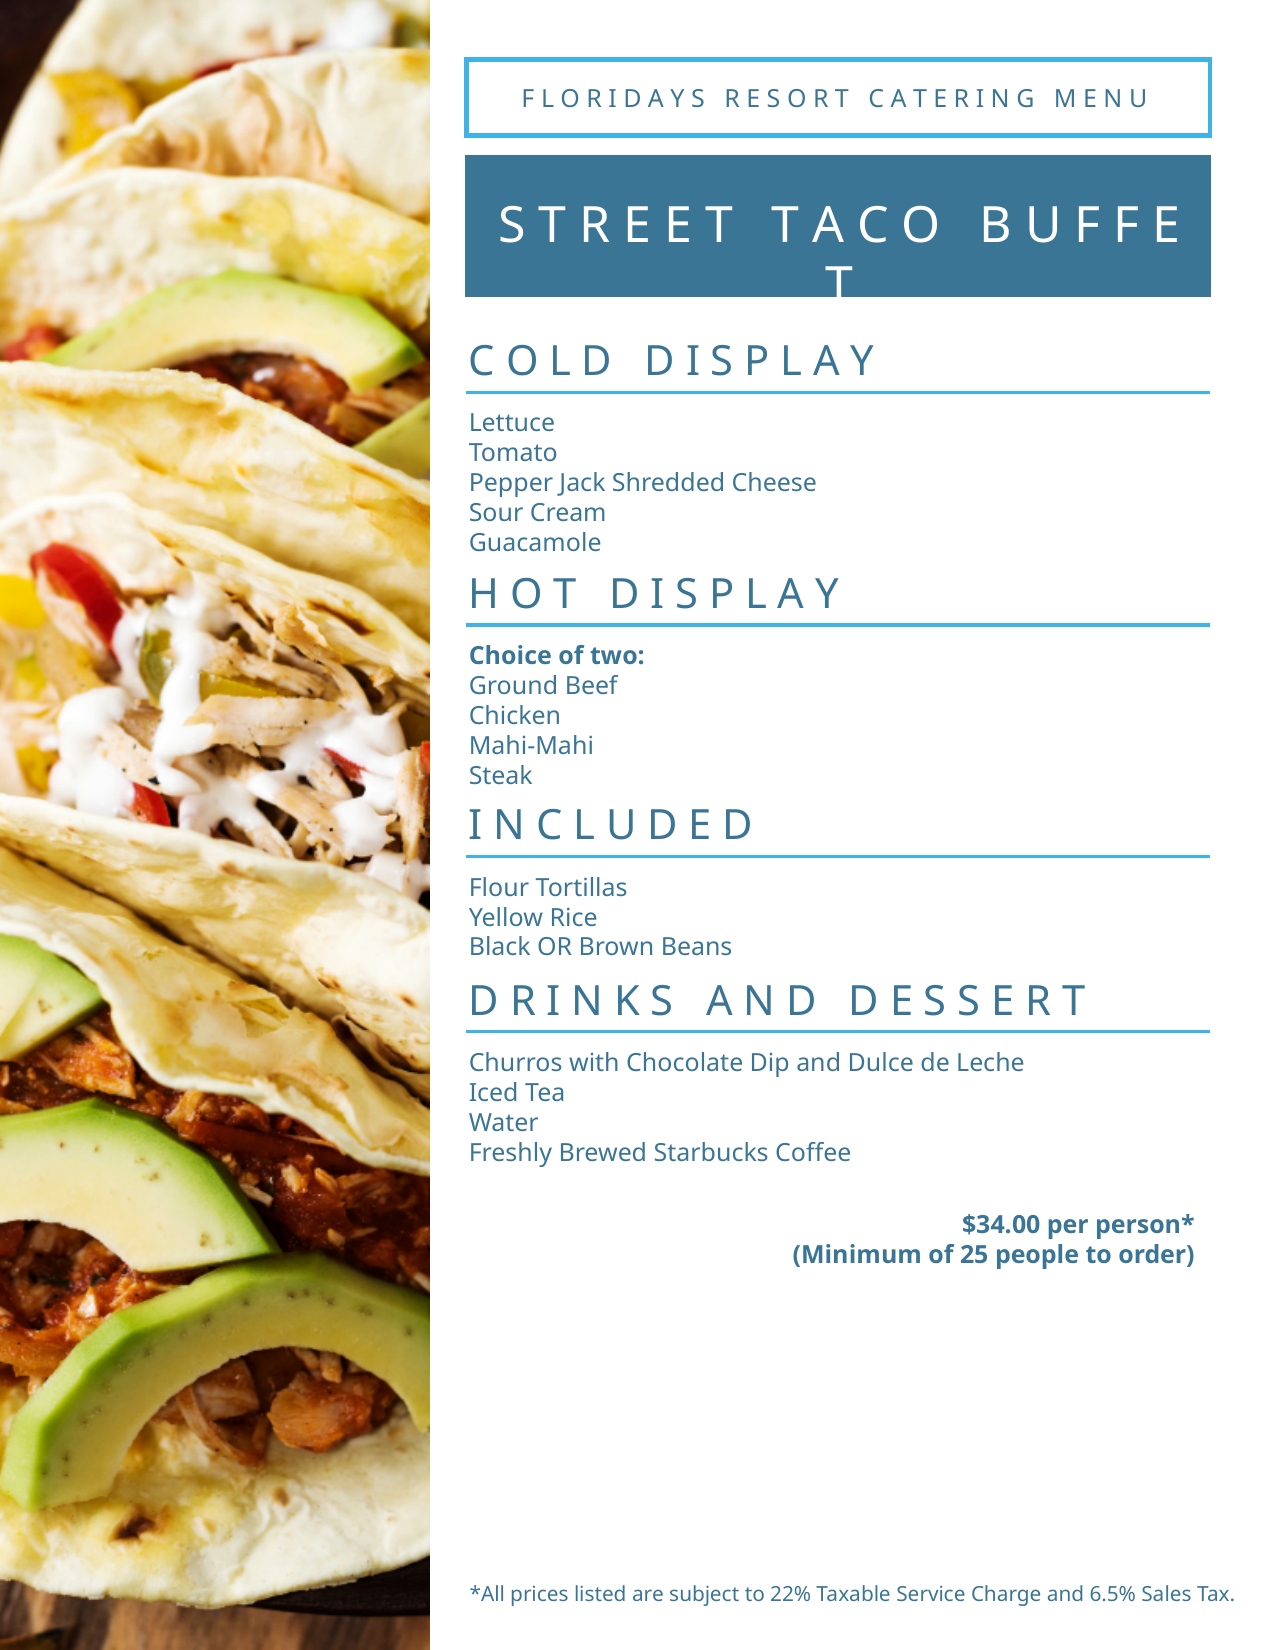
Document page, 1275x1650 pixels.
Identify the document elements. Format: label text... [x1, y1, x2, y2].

text_box Lettuce Tomato Pepper Jack Shredded Cheese Sour Cream Guacamole [454, 399, 1211, 564]
text_box Flour Tortillas Yellow Rice Black OR Brown Beans [454, 863, 1211, 969]
text_box [465, 59, 1211, 136]
text_box *All prices listed are subject to 22% Taxable Service Charge and 6.5% Sales Tax. [430, 1573, 1275, 1614]
text_box C O L D D I S P L A Y [454, 326, 1211, 392]
text_box D R I N K S A N D D E S S E R T [454, 966, 1194, 1031]
text_box H O T D I S P L A Y [454, 559, 1192, 625]
text_box S T R E E T T A C O B U F F E T [466, 185, 1214, 320]
text_box Choice of two: Ground Beef Chicken Mahi-Mahi Steak [454, 632, 1211, 797]
text_box F L O R I D A Y S R E S O R T C A T E R I N G M E N U [482, 75, 1194, 121]
text_box [465, 155, 1211, 297]
text_box Churros with Chocolate Dip and Dulce de Leche Iced Tea Water Freshly Brewed Starbucks Coffee $34.00 per person* (Minimum of 25 people to order) [454, 1039, 1211, 1277]
picture [0, 0, 430, 1650]
text_box I N C L U D E D [454, 790, 1194, 856]
